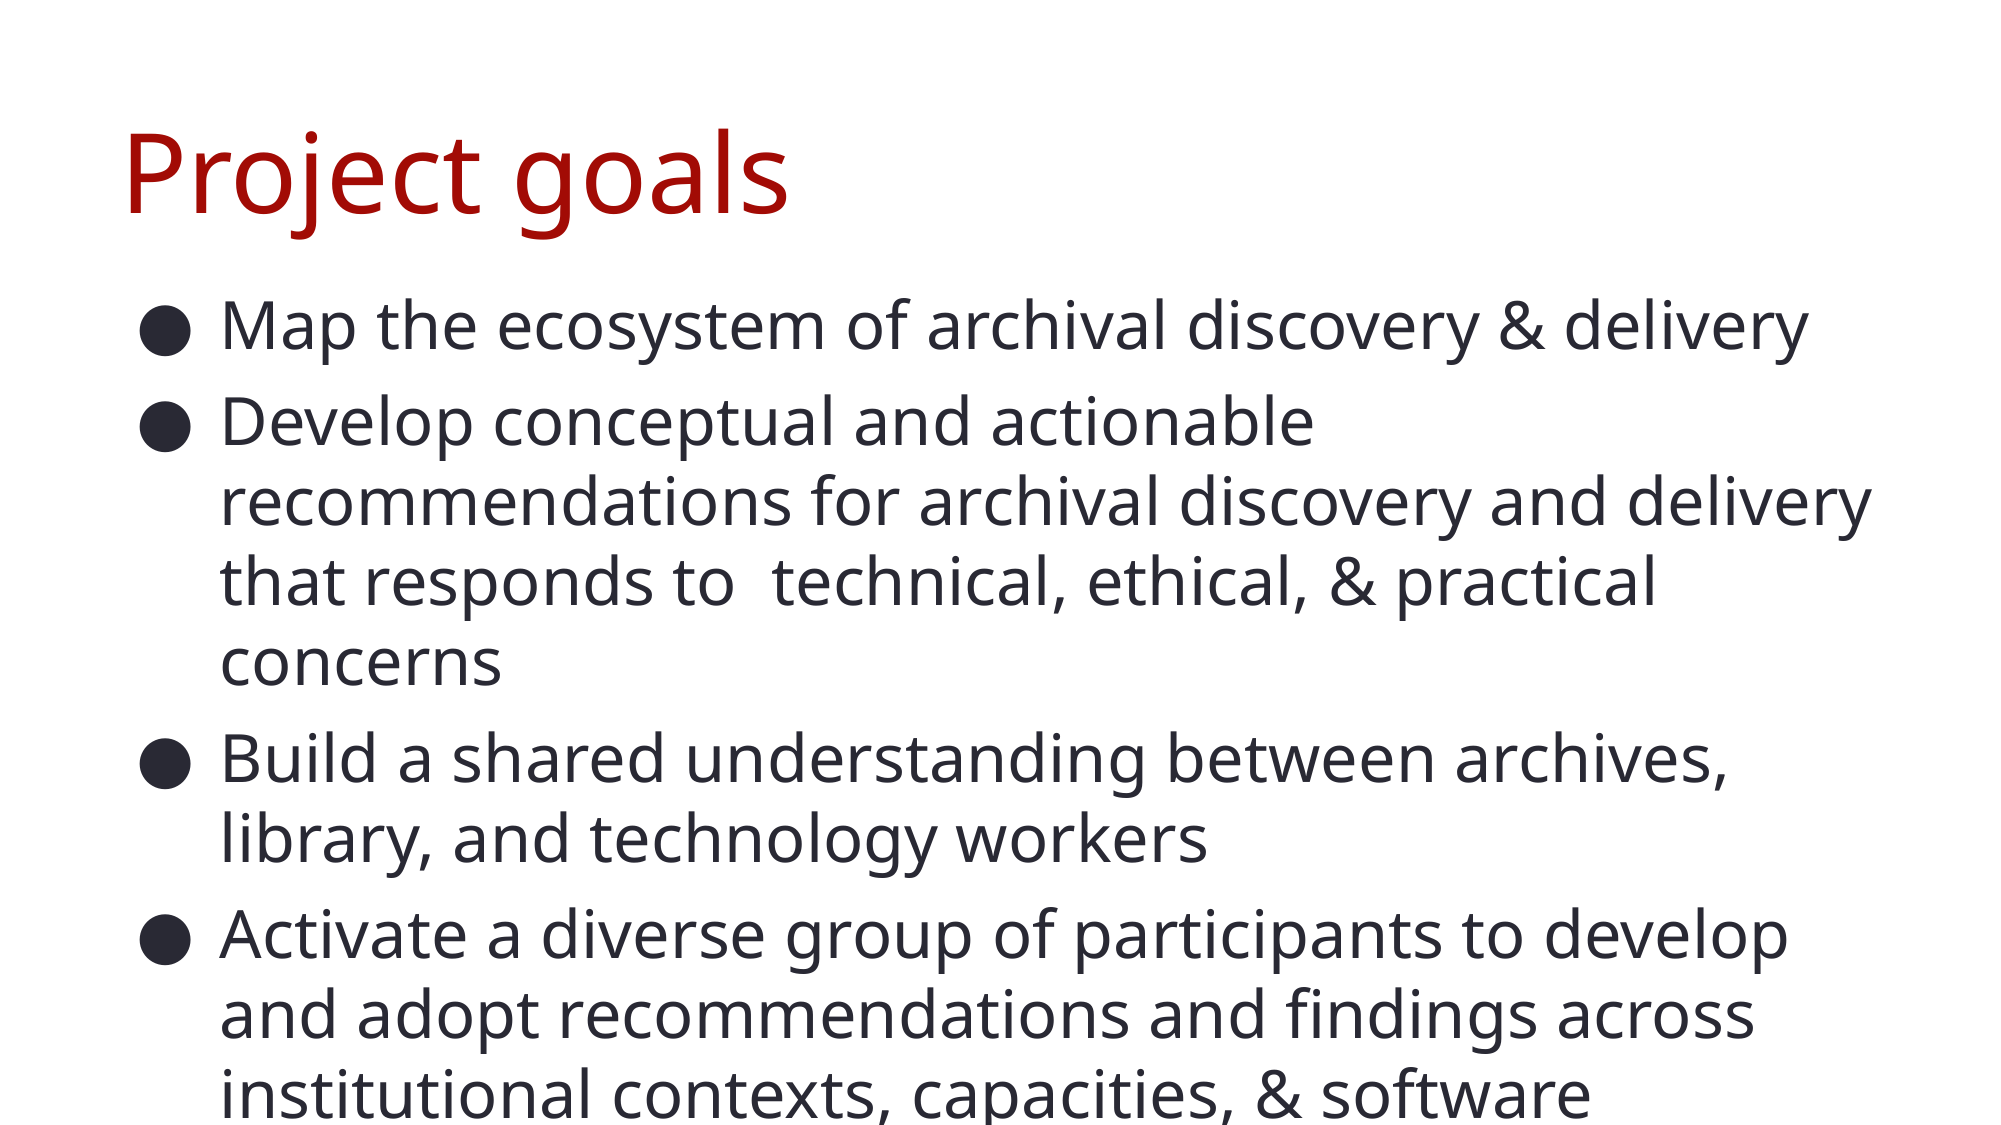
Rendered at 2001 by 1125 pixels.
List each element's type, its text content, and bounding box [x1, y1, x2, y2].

title Project goals [99, 87, 1900, 250]
list Map the ecosystem of archival discovery & delivery Develop conceptual and actionable recommendations for archival discovery and delivery that responds to technical, ethical, & practical concerns Build a shared understanding between archives, library, and technology workers Activate a diverse group of participants to develop and adopt recommendations and findings across institutional contexts, capacities, & software platforms [99, 262, 1900, 1063]
